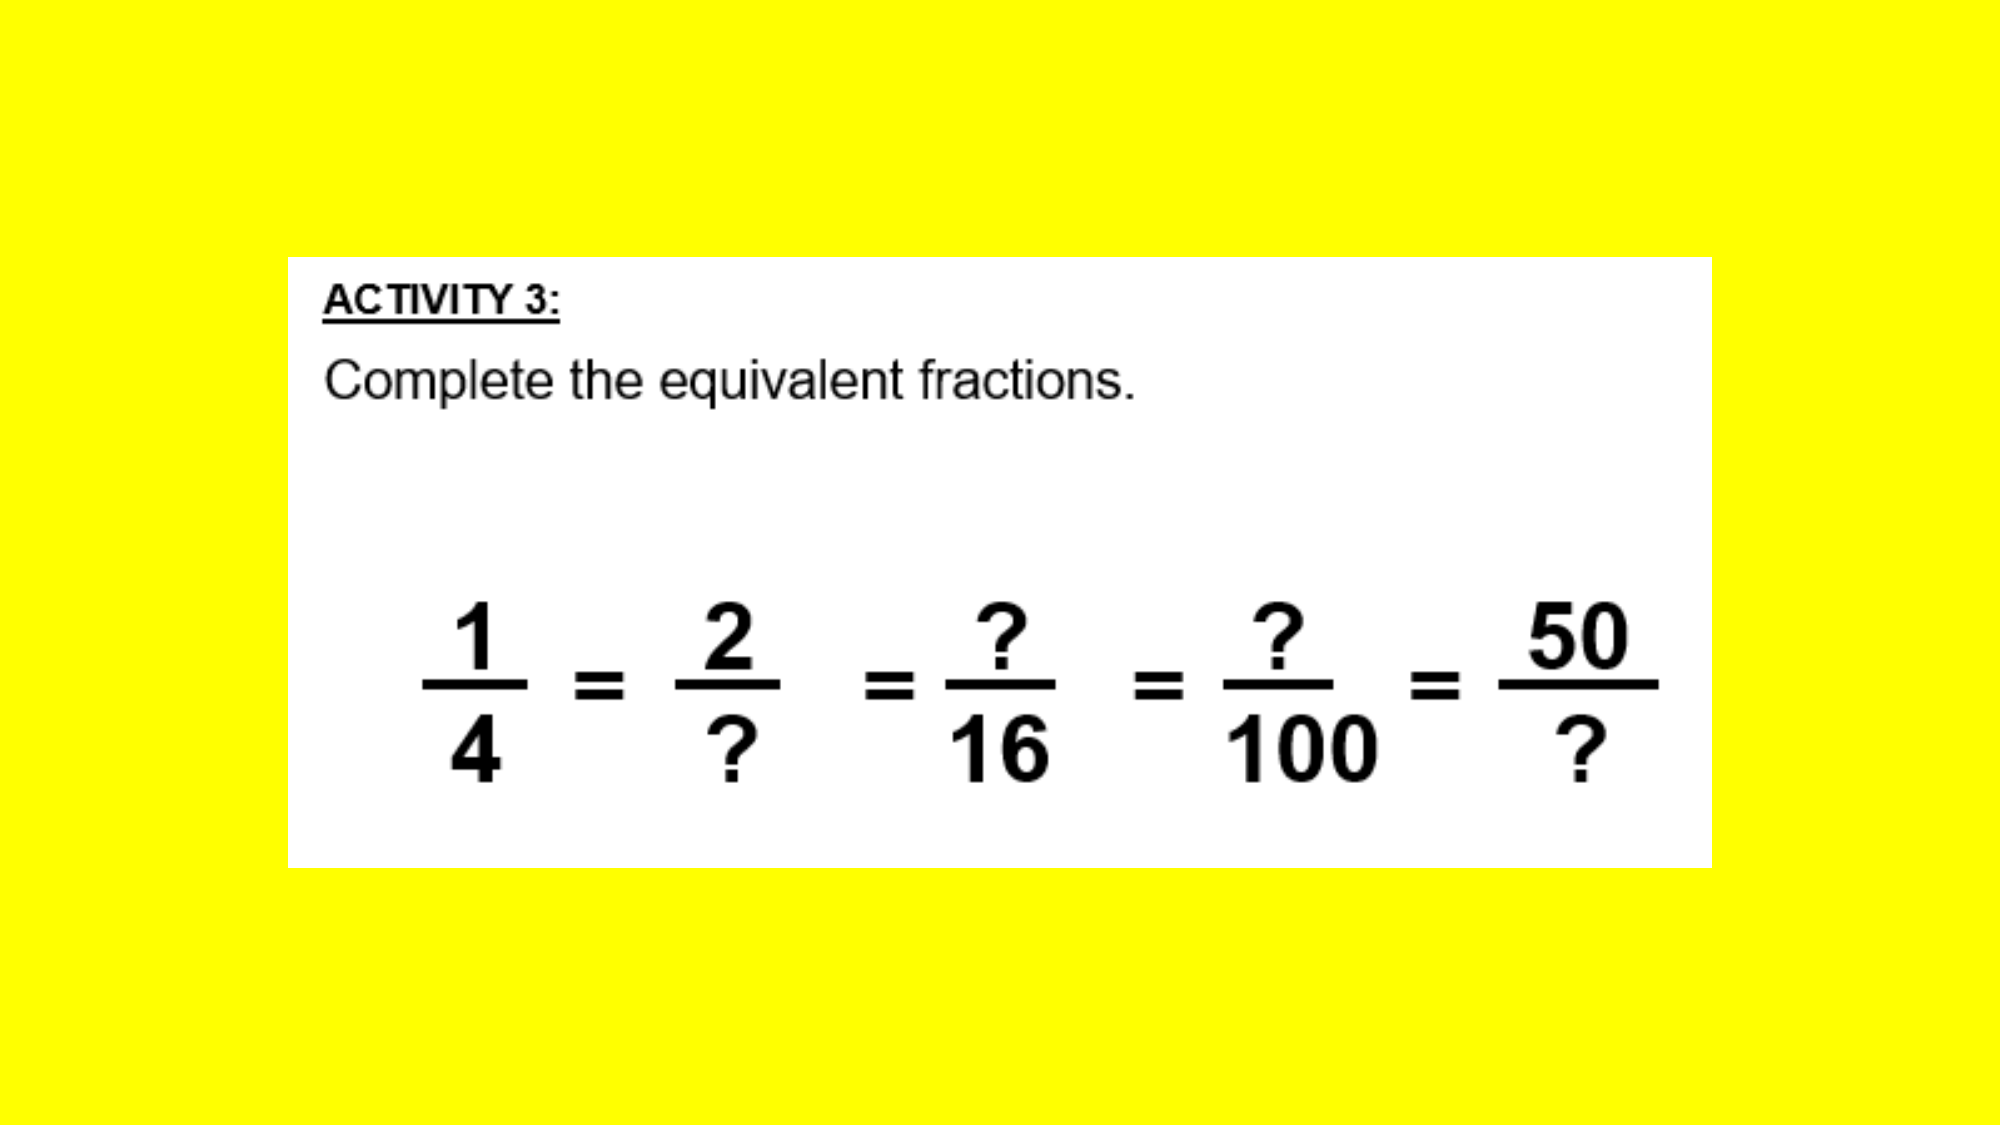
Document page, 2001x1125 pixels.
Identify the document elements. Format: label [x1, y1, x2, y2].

picture [288, 257, 1712, 868]
